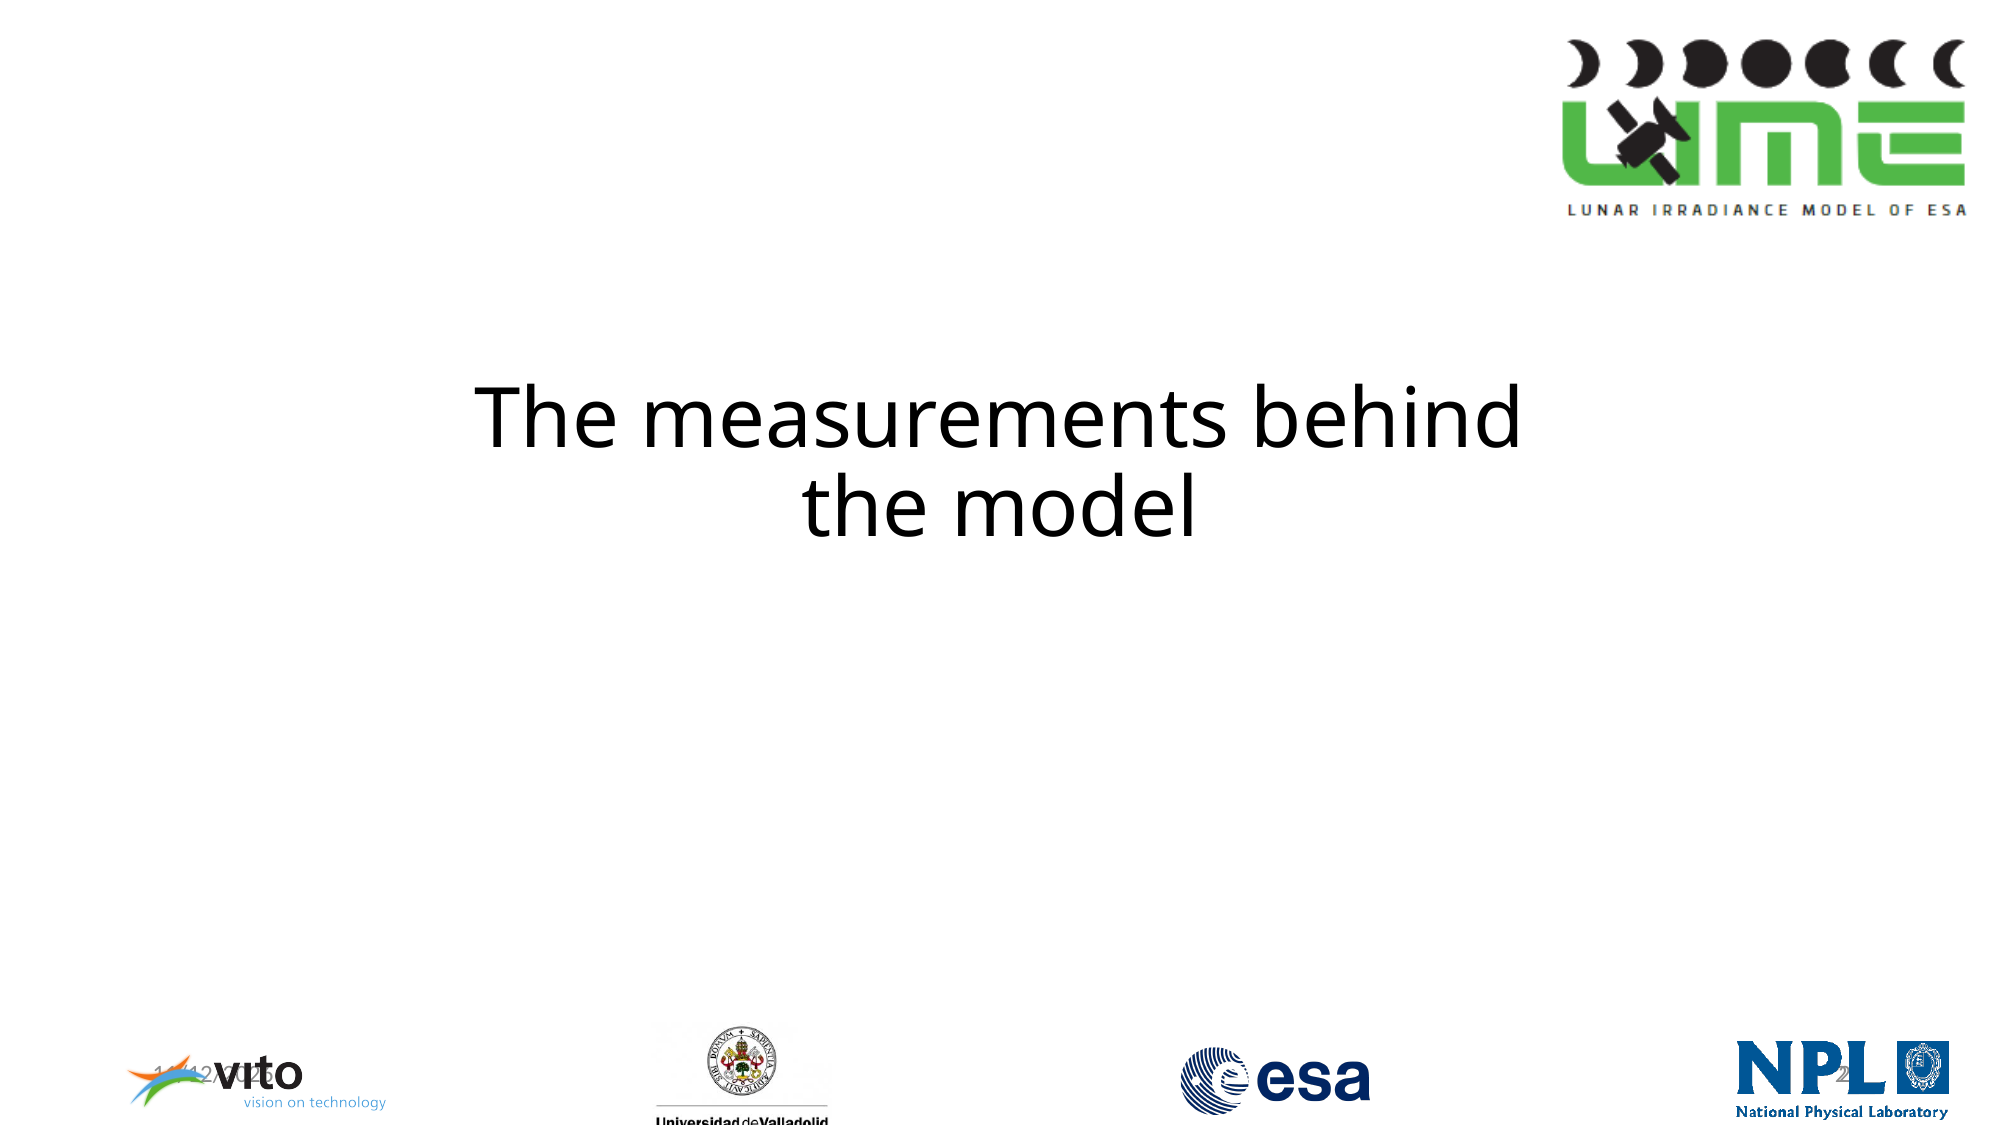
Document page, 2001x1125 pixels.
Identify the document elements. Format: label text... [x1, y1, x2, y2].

slide_number 2 [1412, 1042, 1863, 1103]
picture [1156, 1022, 1395, 1125]
picture [651, 1022, 832, 1125]
title The measurements behind the model [393, 170, 1607, 563]
picture [1494, 0, 2001, 255]
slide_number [137, 1042, 588, 1103]
picture [1736, 1041, 1949, 1120]
picture [114, 1042, 386, 1120]
